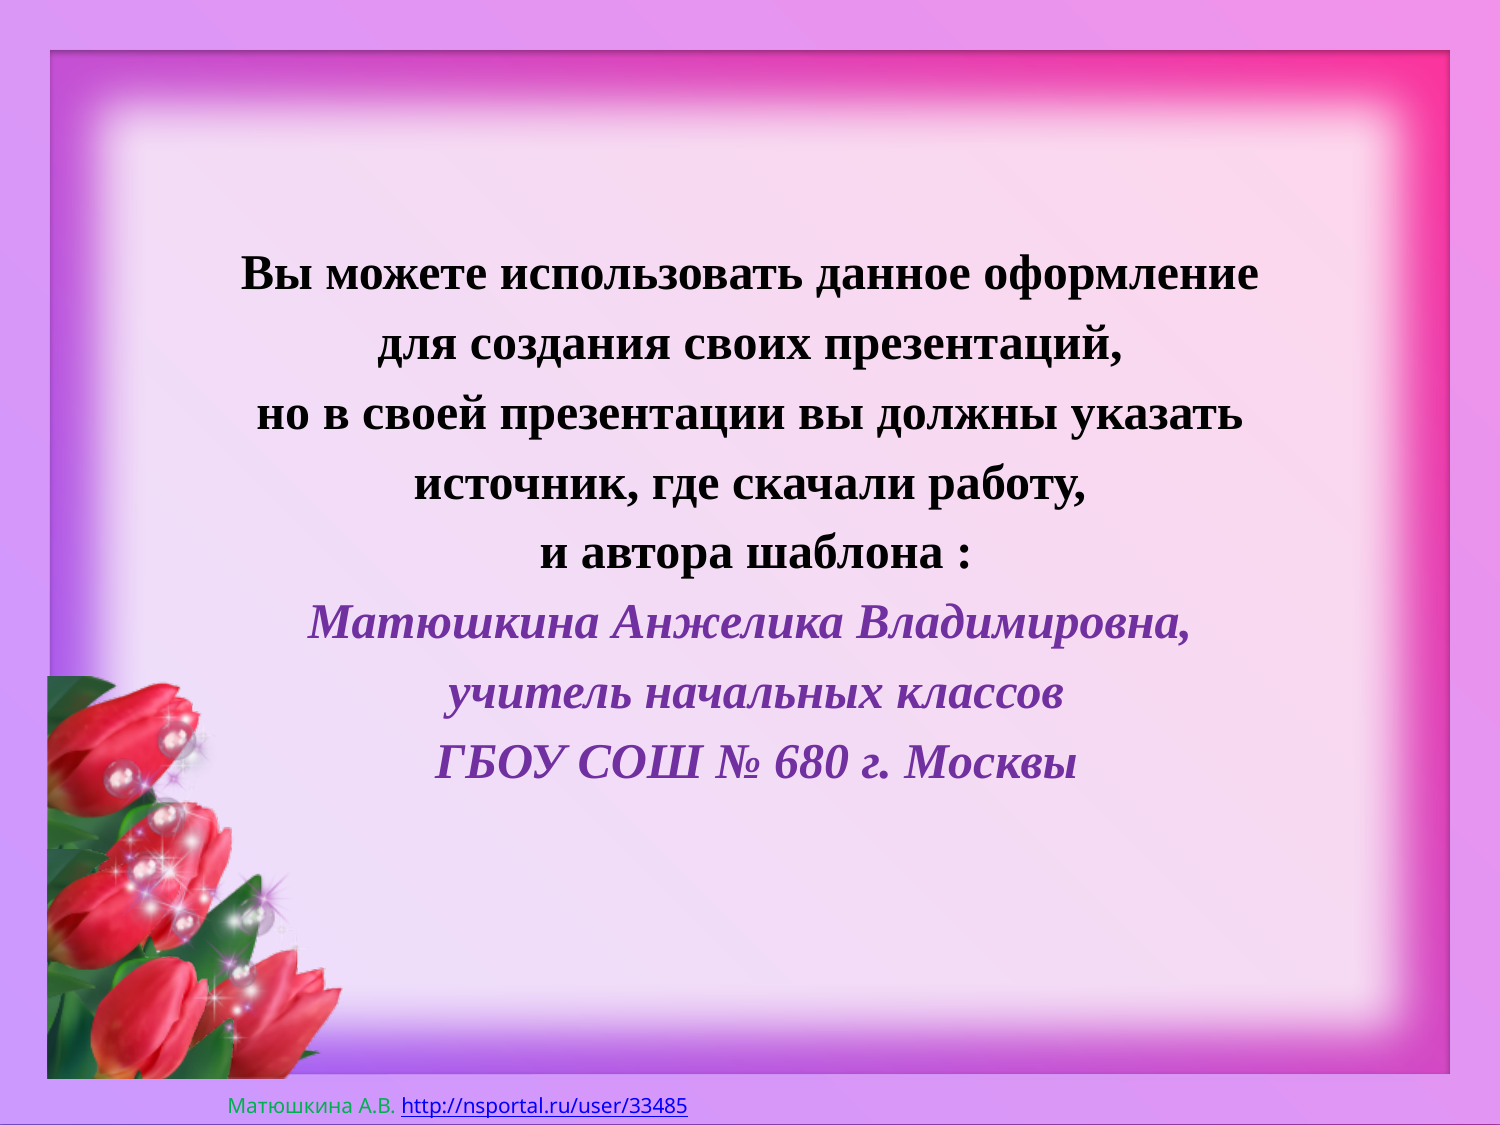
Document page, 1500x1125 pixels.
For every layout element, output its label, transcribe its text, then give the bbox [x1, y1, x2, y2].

picture [47, 676, 343, 1079]
text_box Вы можете использовать данное оформление для создания своих презентаций, но в своей презентации вы должны указать источник, где скачали работу, и автора шаблона : Матюшкина Анжелика Владимировна, учитель начальных классов ГБОУ СОШ № 680 г. Москвы [81, 231, 1432, 828]
